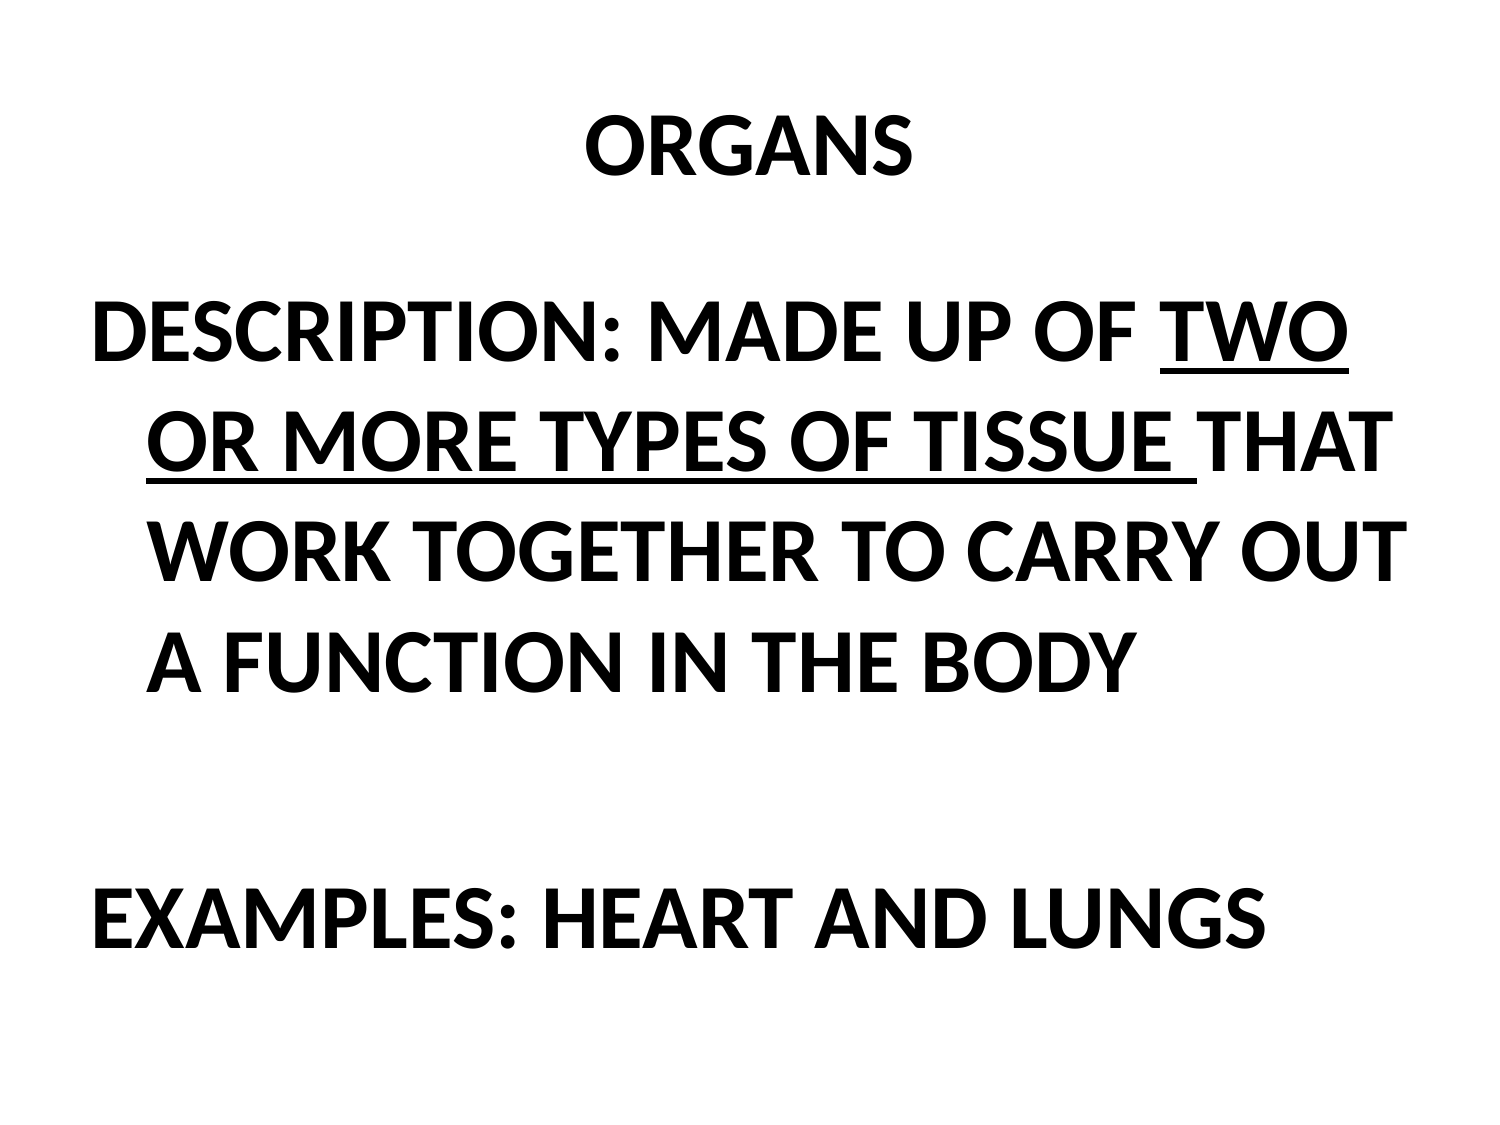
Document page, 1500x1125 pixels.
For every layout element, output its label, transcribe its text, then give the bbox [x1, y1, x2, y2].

list DESCRIPTION: MADE UP OF TWO OR MORE TYPES OF TISSUE THAT WORK TOGETHER TO CARRY OUT A FUNCTION IN THE BODY EXAMPLES: HEART AND LUNGS [75, 262, 1425, 1005]
title ORGANS [75, 45, 1425, 233]
